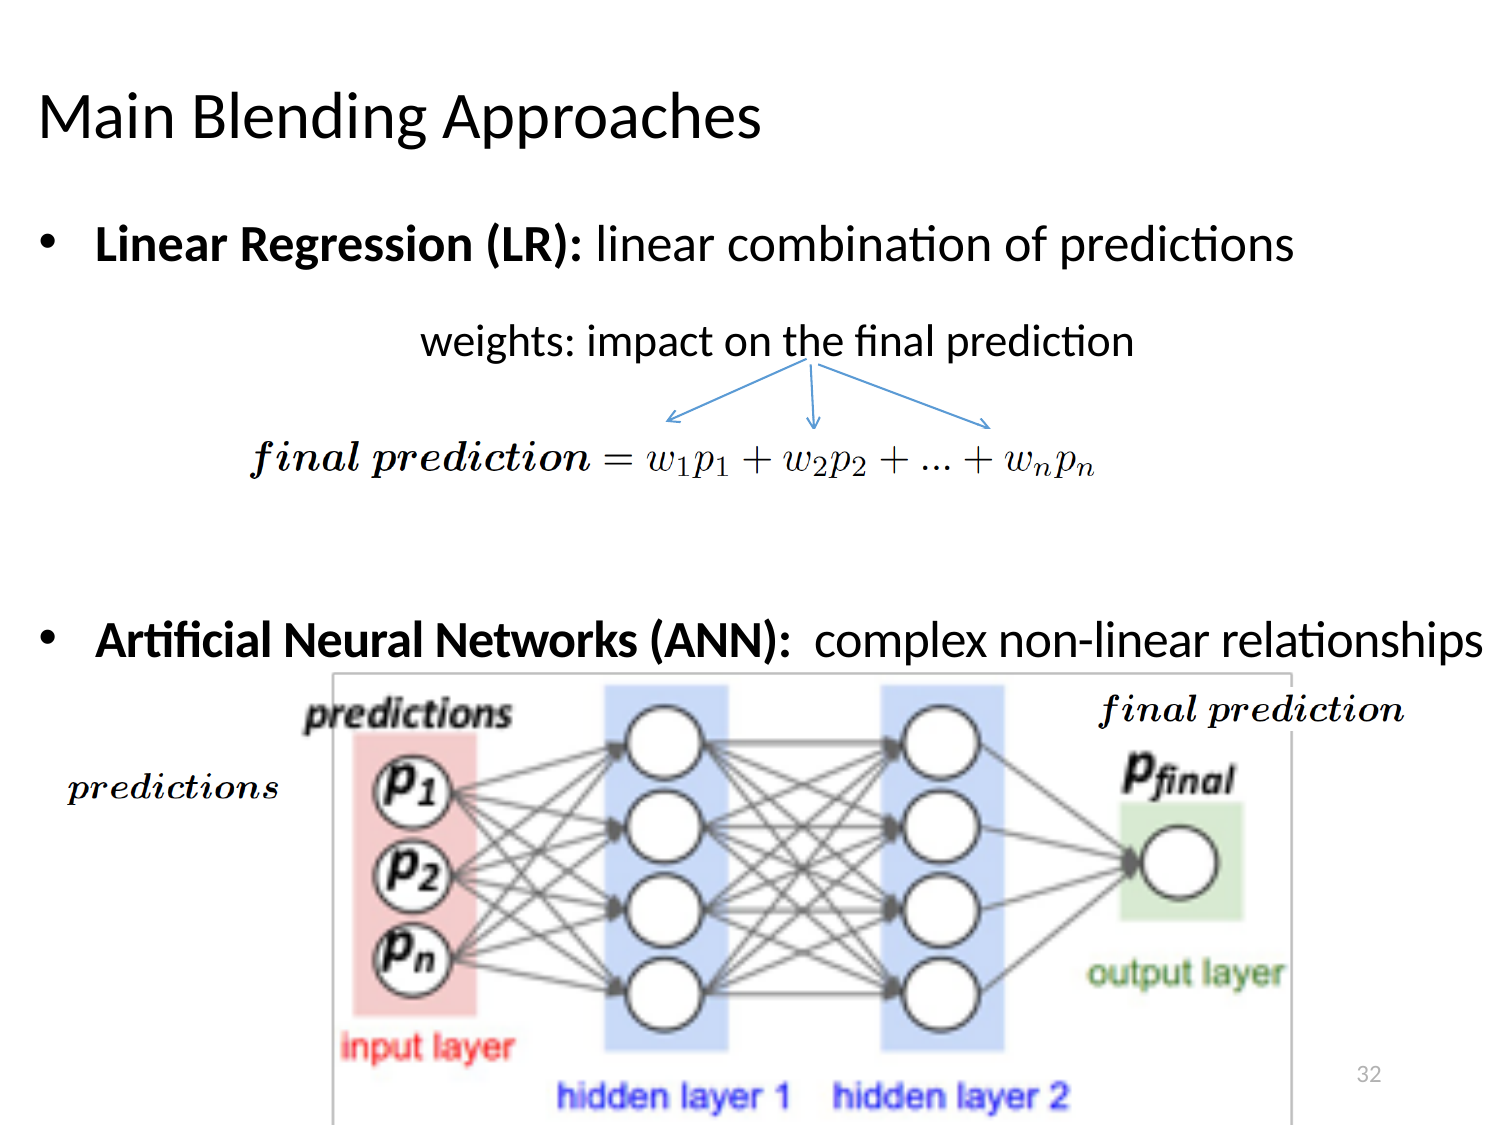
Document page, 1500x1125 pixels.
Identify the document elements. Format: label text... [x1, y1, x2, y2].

slide_number 32 [1297, 1042, 1397, 1103]
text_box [818, 364, 992, 429]
text_box Main Blending Approaches [0, 64, 809, 160]
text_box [810, 364, 815, 429]
picture [62, 671, 1409, 1125]
text_box weights: impact on the final prediction [405, 303, 1151, 373]
picture [235, 429, 1104, 485]
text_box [665, 358, 807, 422]
text_box Linear Regression (LR): linear combination of predictions [23, 201, 1375, 280]
text_box Artificial Neural Networks (ANN): complex non-linear relationships [23, 598, 1500, 676]
